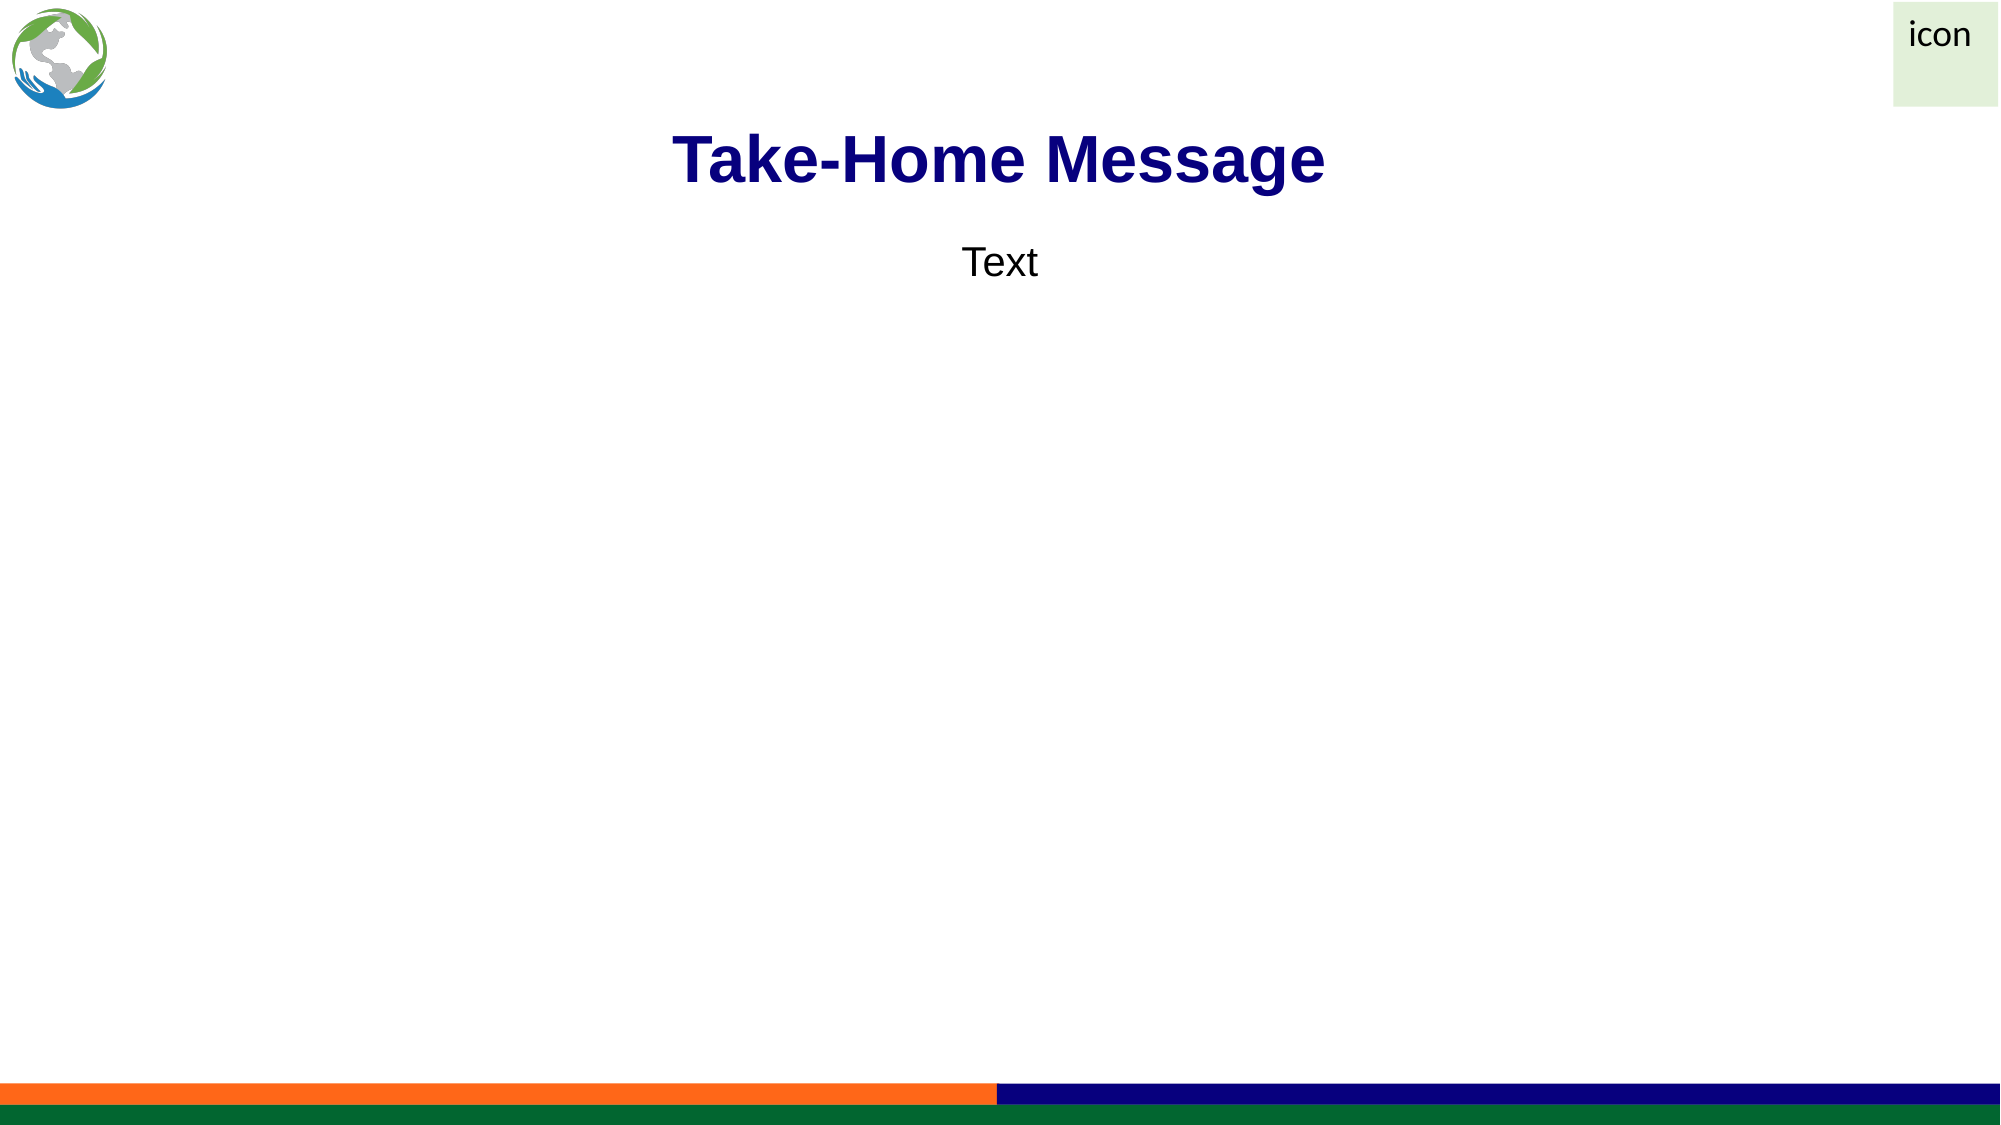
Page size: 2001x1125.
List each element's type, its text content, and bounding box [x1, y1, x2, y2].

text_box [996, 1083, 2000, 1106]
text_box [0, 1106, 2000, 1125]
text_box Take-Home Message [144, 108, 1855, 204]
text_box icon [1893, 1, 1999, 107]
text_box Text [144, 227, 1856, 293]
text_box [0, 1082, 1000, 1106]
picture [9, 8, 110, 109]
